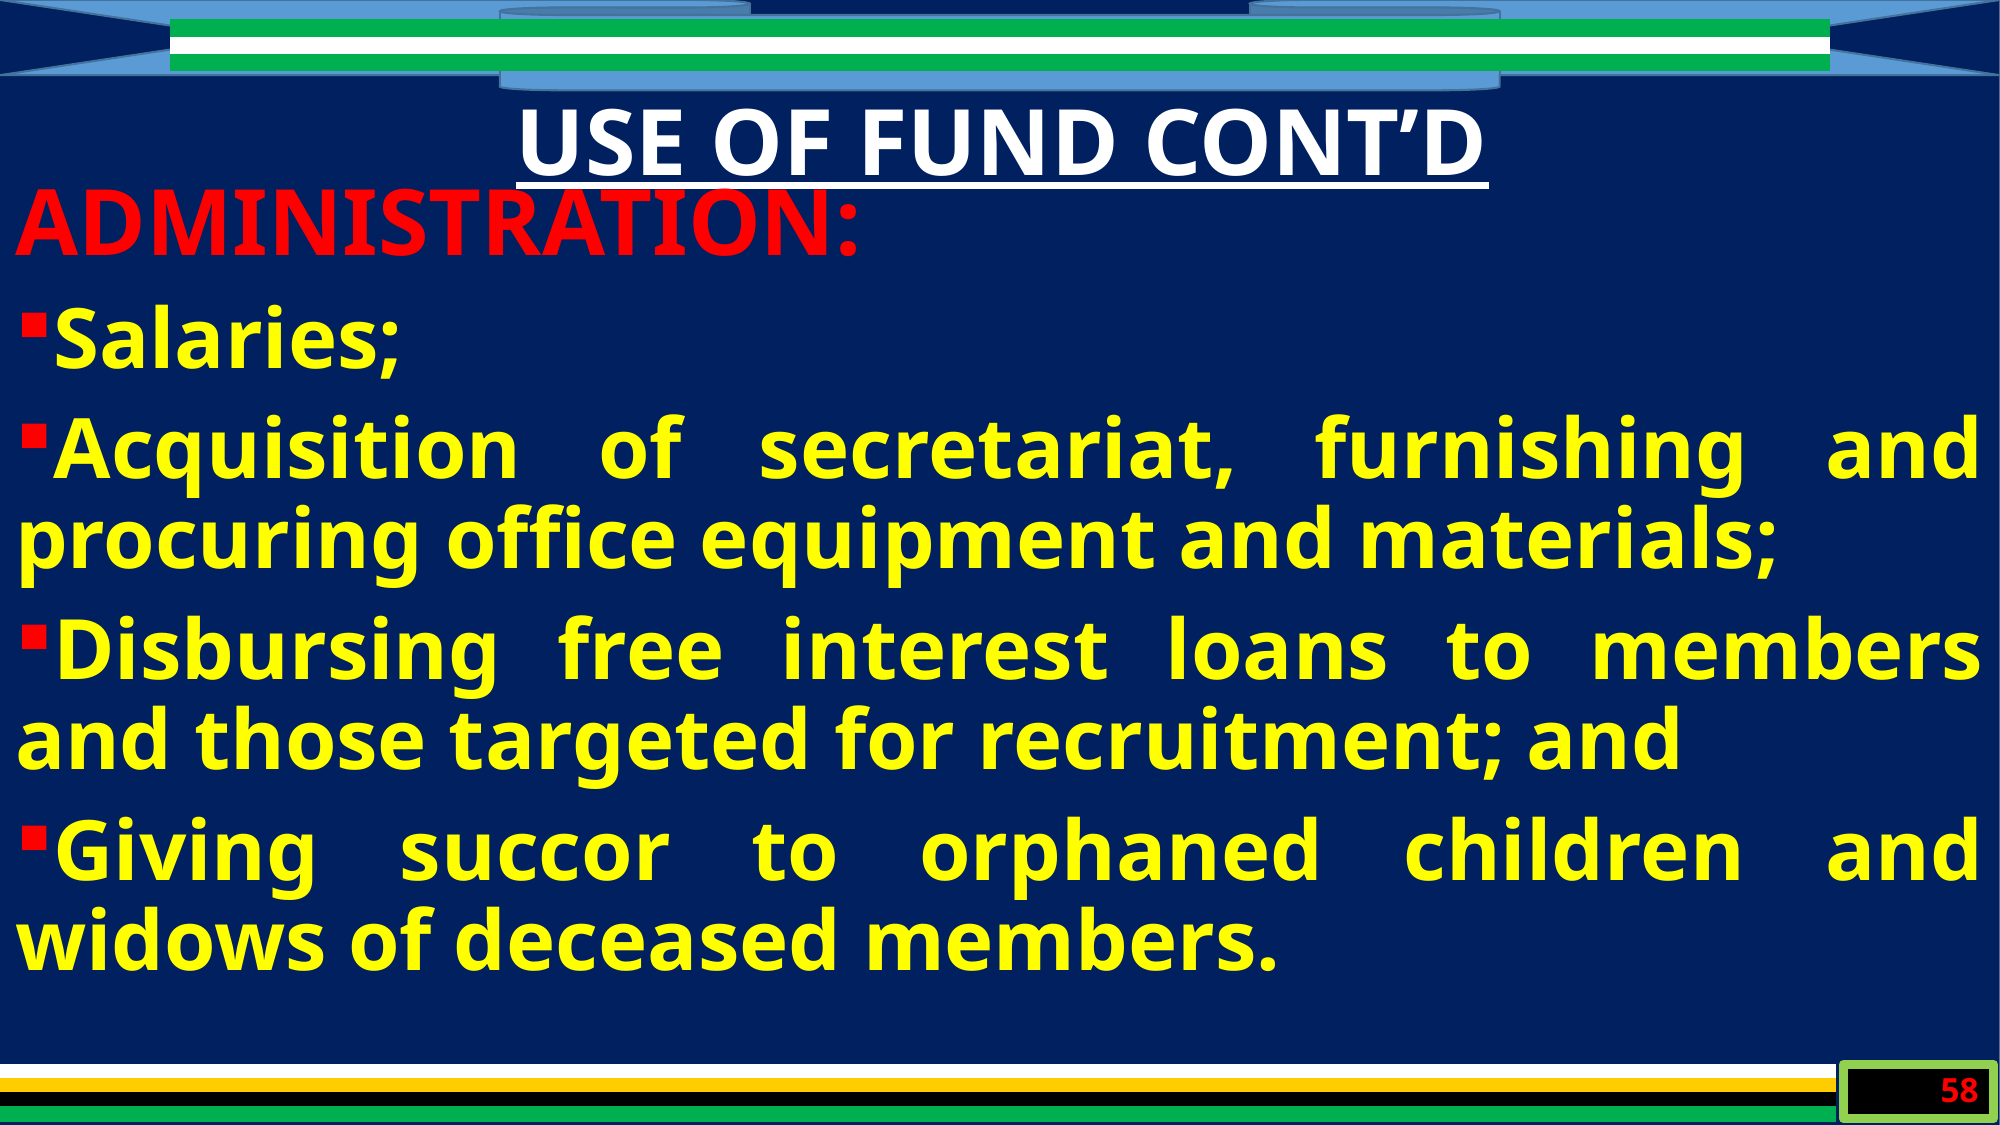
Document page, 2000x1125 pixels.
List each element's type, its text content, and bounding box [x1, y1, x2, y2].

slide_number 58 [1843, 1064, 1994, 1119]
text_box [0, 0, 2000, 91]
subtitle ADMINISTRATION: Salaries; Acquisition of secretariat, furnishing and procuring office equipment and materials; Disbursing free interest loans to members and those targeted for recruitment; and Giving succor to orphaned children and widows of deceased members. [0, 168, 2000, 957]
text_box USE OF FUND CONT’D [102, 91, 1903, 168]
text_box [0, 1064, 1836, 1121]
